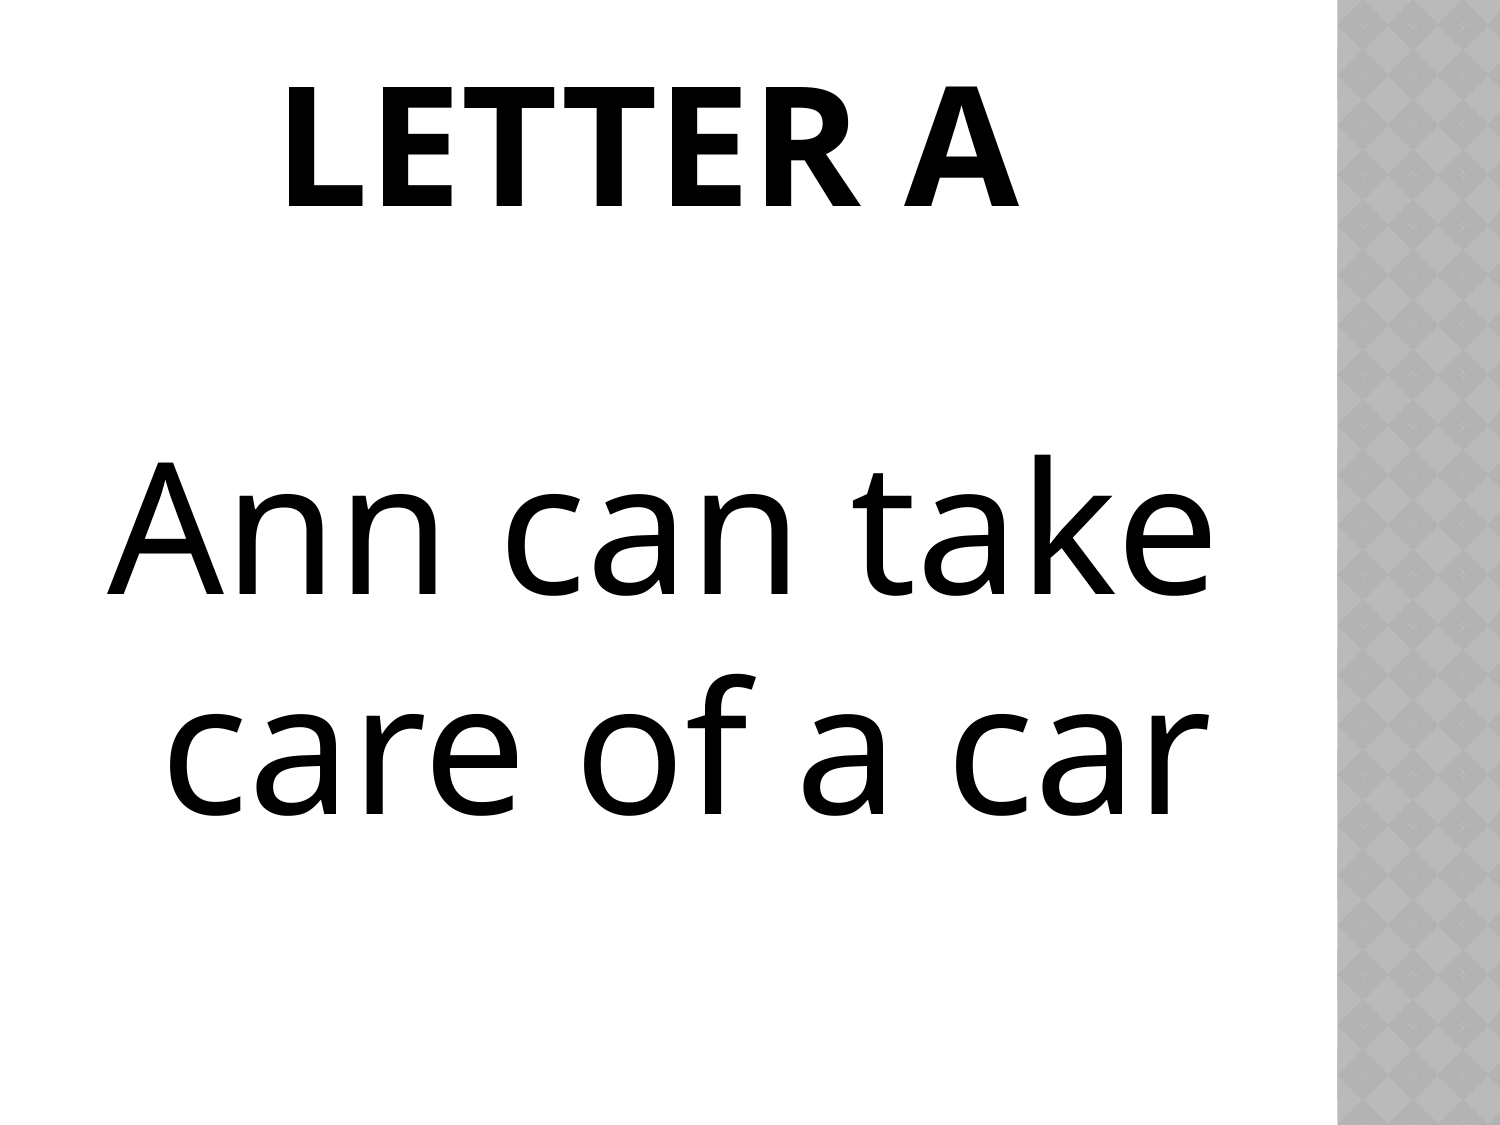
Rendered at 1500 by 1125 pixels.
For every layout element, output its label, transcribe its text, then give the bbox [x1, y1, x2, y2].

title LETTER A [75, 52, 1263, 240]
list Ann can take care of a car [0, 326, 1329, 1005]
